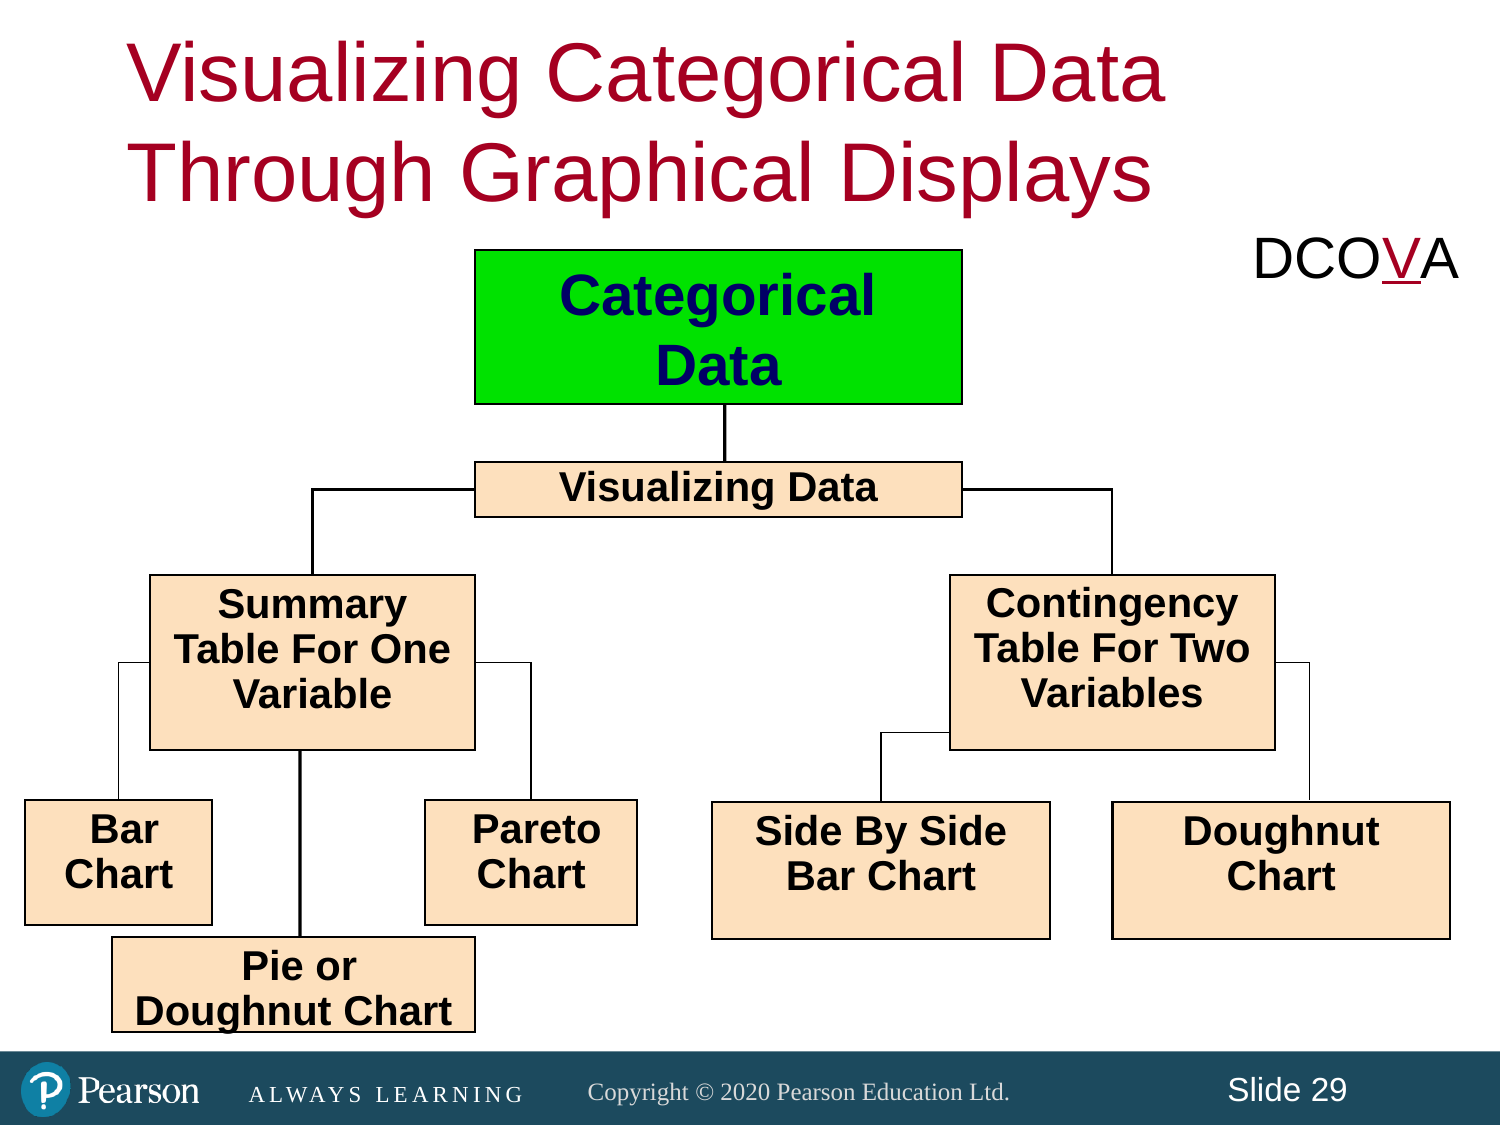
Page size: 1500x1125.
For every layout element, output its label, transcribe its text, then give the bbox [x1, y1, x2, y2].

text_box Summary Table For One Variable [150, 575, 475, 750]
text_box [1252, 662, 1310, 801]
picture [21, 1062, 199, 1117]
text_box DCOVA [1237, 212, 1475, 298]
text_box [994, 456, 1080, 608]
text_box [350, 451, 437, 614]
text_box Visualizing Data [474, 462, 962, 517]
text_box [474, 662, 532, 801]
text_box Side By Side Bar Chart [712, 801, 1050, 940]
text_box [118, 662, 151, 801]
text_box Pareto Chart [424, 800, 638, 925]
text_box Doughnut Chart [1112, 801, 1450, 940]
text_box Bar Chart [24, 800, 213, 925]
text_box Pie or Doughnut Chart [112, 937, 475, 1033]
text_box Categorical Data [474, 249, 962, 405]
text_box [846, 697, 985, 769]
text_box Contingency Table For Two Variables [949, 574, 1275, 750]
title Visualizing Categorical Data Through Graphical Displays [112, 62, 1450, 225]
